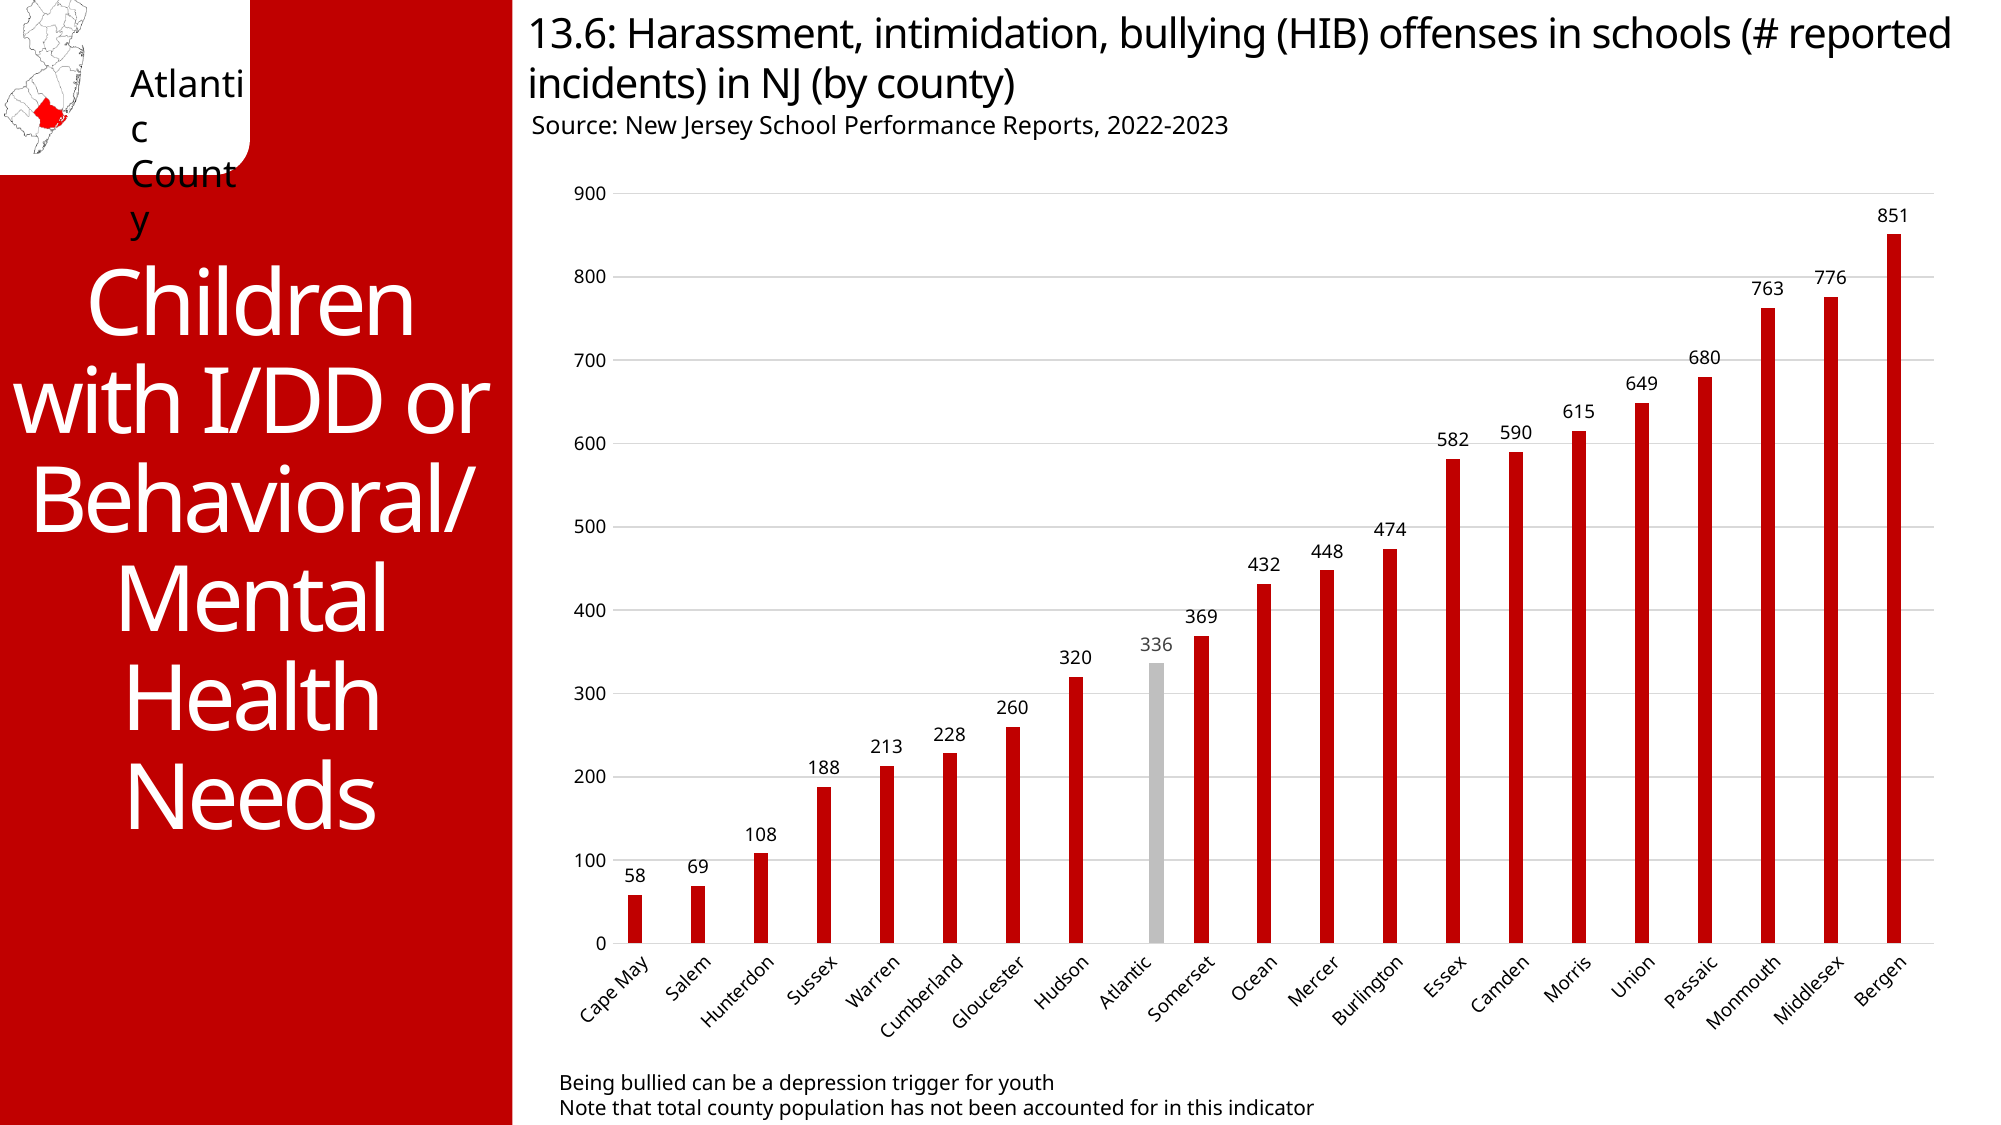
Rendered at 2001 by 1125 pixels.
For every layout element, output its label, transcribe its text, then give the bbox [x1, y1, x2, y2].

text_box Source: New Jersey School Performance Reports, 2022-2023 [516, 101, 1895, 147]
picture [4, 0, 87, 138]
text_box Being bullied can be a depression trigger for youth Note that total county population has not been accounted for in this indicator [544, 1071, 1945, 1125]
chart [544, 162, 1963, 1063]
text_box 13.6: Harassment, intimidation, bullying (HIB) offenses in schools (# reported incidents) in NJ (by county) [512, 0, 2000, 115]
text_box Children with I/DD or Behavioral/Mental Health Needs [0, 138, 517, 1039]
